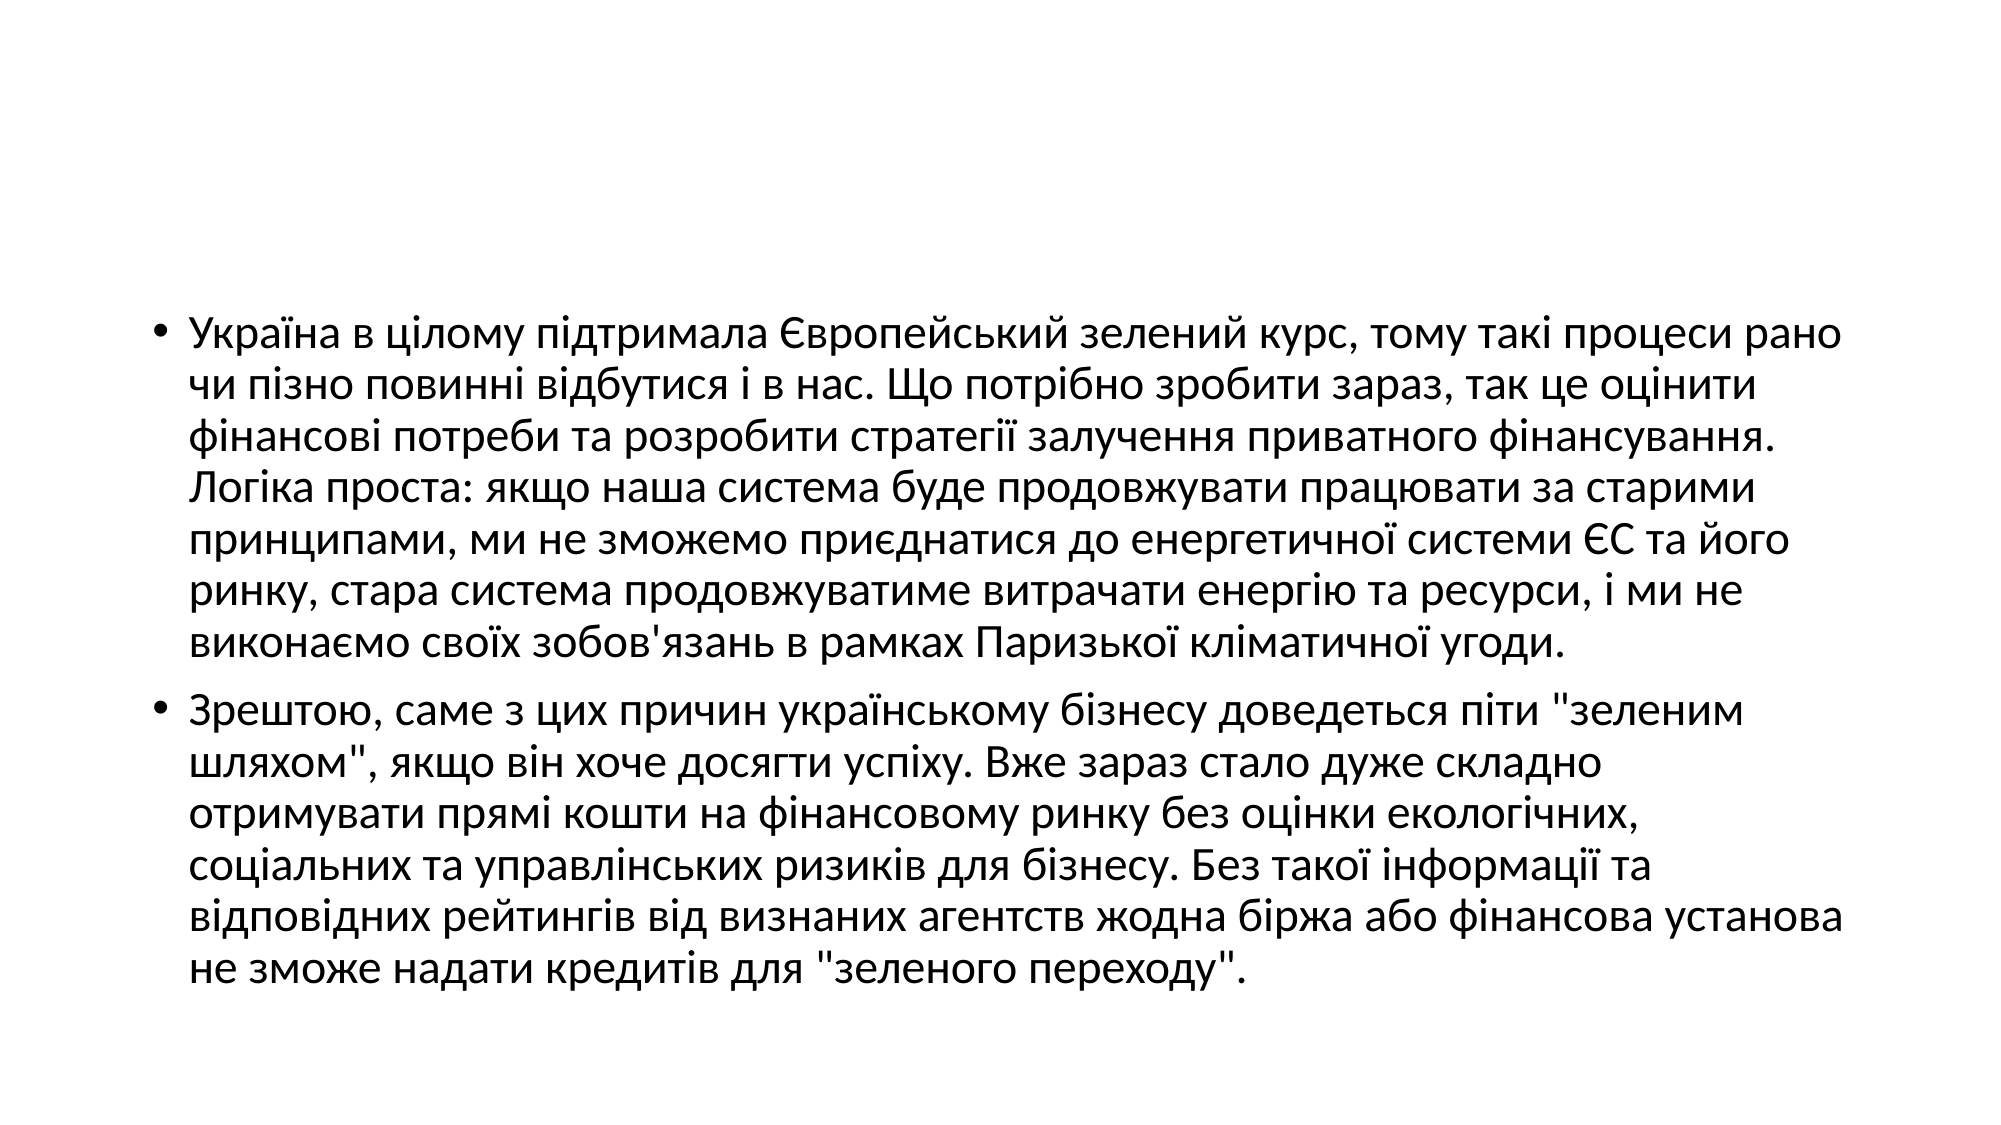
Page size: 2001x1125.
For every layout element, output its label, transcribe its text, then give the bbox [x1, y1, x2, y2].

list Україна в цілому підтримала Європейський зелений курс, тому такі процеси рано чи пізно повинні відбутися і в нас. Що потрібно зробити зараз, так це оцінити фінансові потреби та розробити стратегії залучення приватного фінансування. Логіка проста: якщо наша система буде продовжувати працювати за старими принципами, ми не зможемо приєднатися до енергетичної системи ЄС та його ринку, стара система продовжуватиме витрачати енергію та ресурси, і ми не виконаємо своїх зобов'язань в рамках Паризької кліматичної угоди. Зрештою, саме з цих причин українському бізнесу доведеться піти "зеленим шляхом", якщо він хоче досягти успіху. Вже зараз стало дуже складно отримувати прямі кошти на фінансовому ринку без оцінки екологічних, соціальних та управлінських ризиків для бізнесу. Без такої інформації та відповідних рейтингів від визнаних агентств жодна біржа або фінансова установа не зможе надати кредитів для "зеленого переходу". [137, 299, 1863, 1014]
